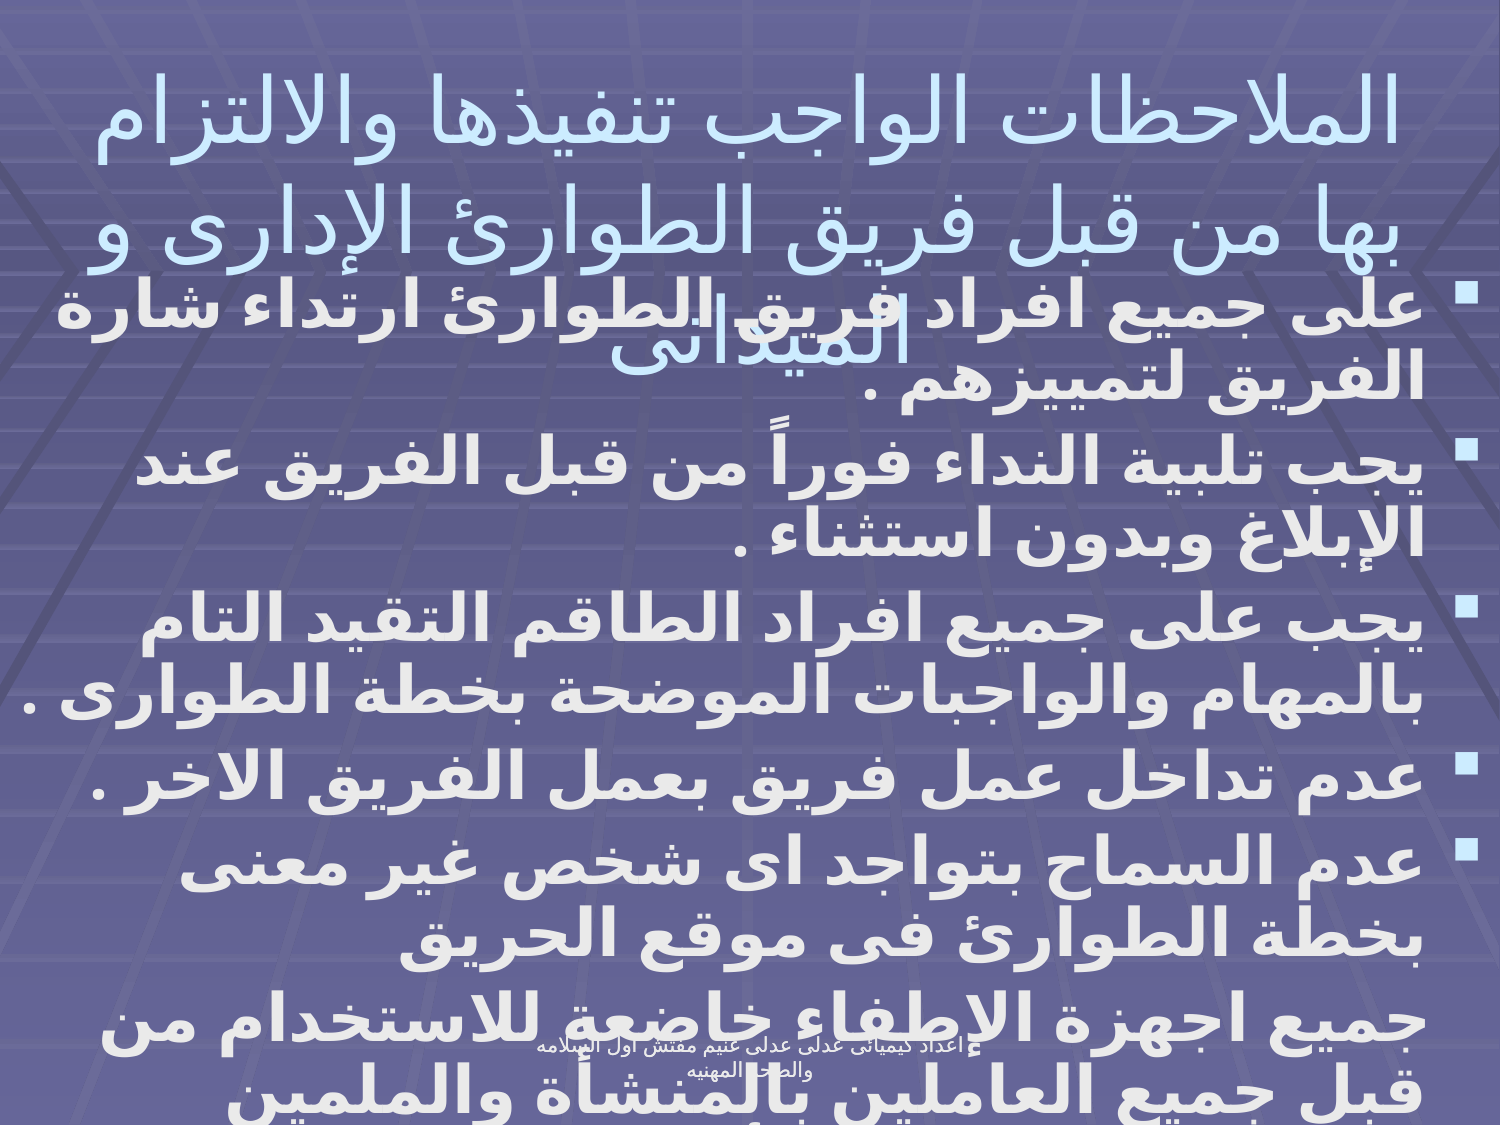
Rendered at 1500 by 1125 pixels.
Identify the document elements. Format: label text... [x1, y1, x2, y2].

title الملاحظات الواجب تنفيذها والالتزام بها من قبل فريق الطوارئ الإدارى و الميدانى [74, 44, 1425, 233]
list على جميع افراد فريق الطوارئ ارتداء شارة الفريق لتمييزهم . يجب تلبية النداء فوراً من قبل الفريق عند الإبلاغ وبدون استثناء . يجب على جميع افراد الطاقم التقيد التام بالمهام والواجبات الموضحة بخطة الطوارى . عدم تداخل عمل فريق بعمل الفريق الاخر . عدم السماح بتواجد اى شخص غير معنى بخطة الطوارئ فى موقع الحريق جميع اجهزة الإطفاء خاضعة للاستخدام من قبل جميع العاملين بالمنشأة والملمين باستخدامها إذا لزم الأمر . لا يتم إشغال خطوط التليفونات ويتم السيطرة على استخدامها وتشغيلها بعمال الطوارئ فقط [0, 262, 1500, 1125]
footer اعداد كيميائى عدلى عدلى غنيم مفتش اول السلامه والصحه المهنيه [512, 1023, 988, 1102]
